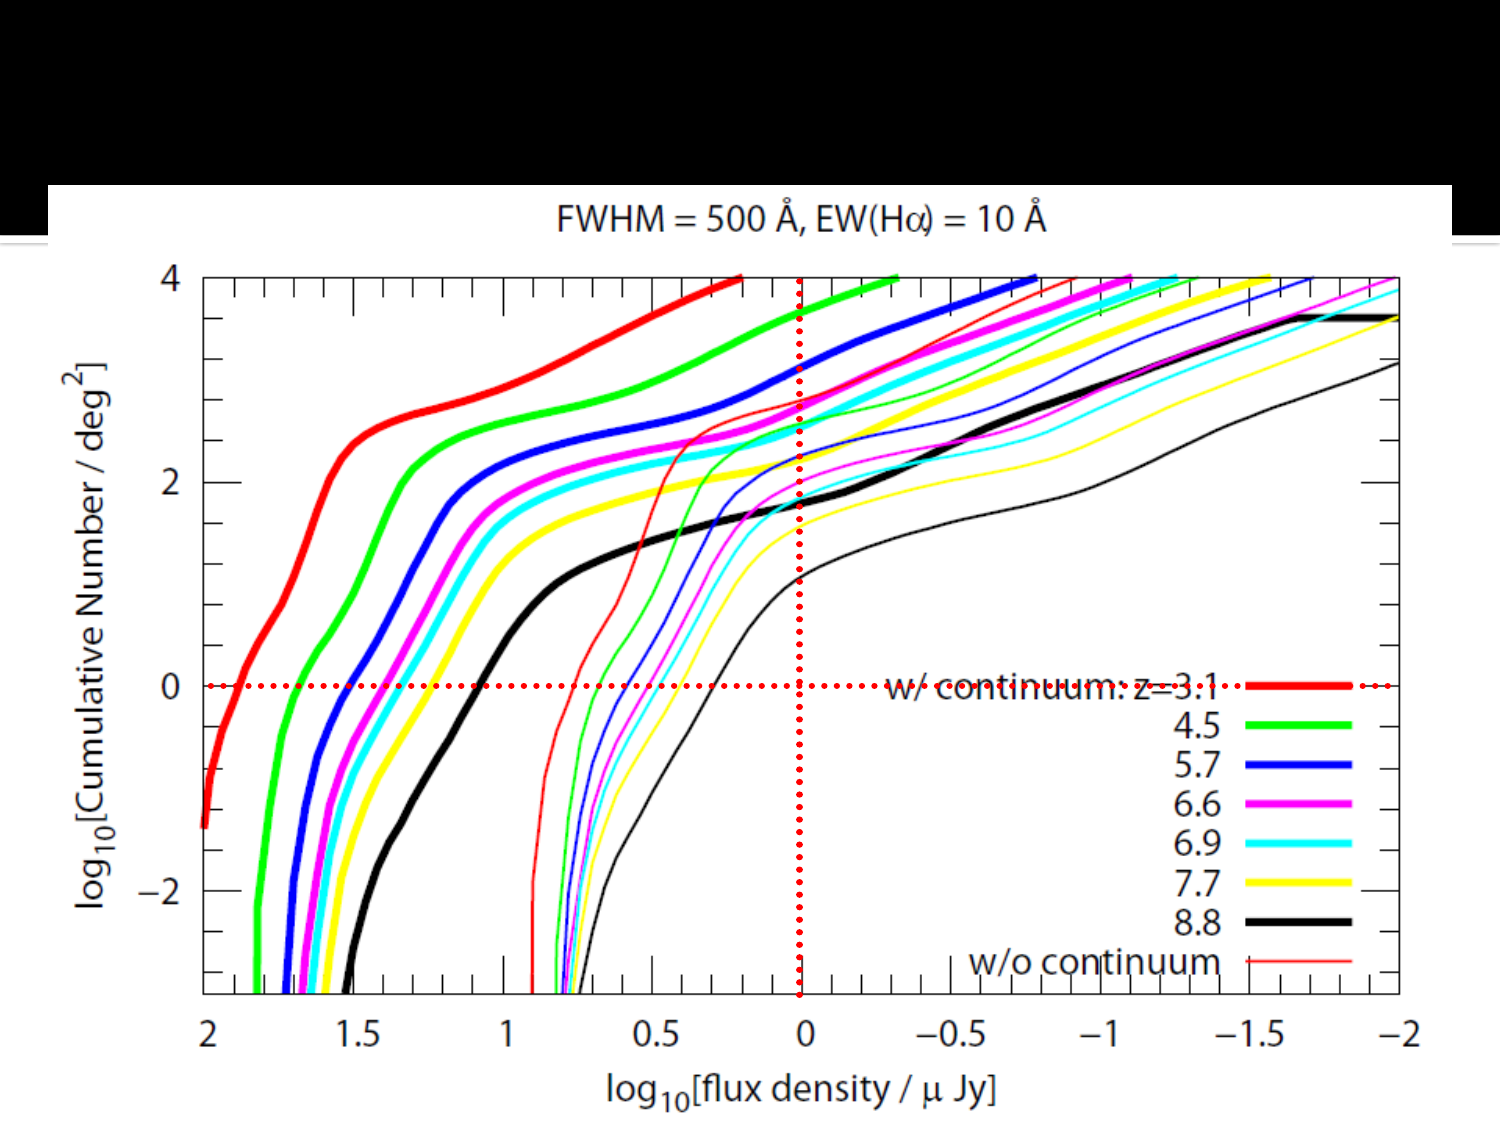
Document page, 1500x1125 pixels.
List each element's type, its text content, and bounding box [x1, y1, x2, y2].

picture [48, 185, 1452, 1125]
text_box high-z HAE Number Count [0, 0, 1500, 188]
